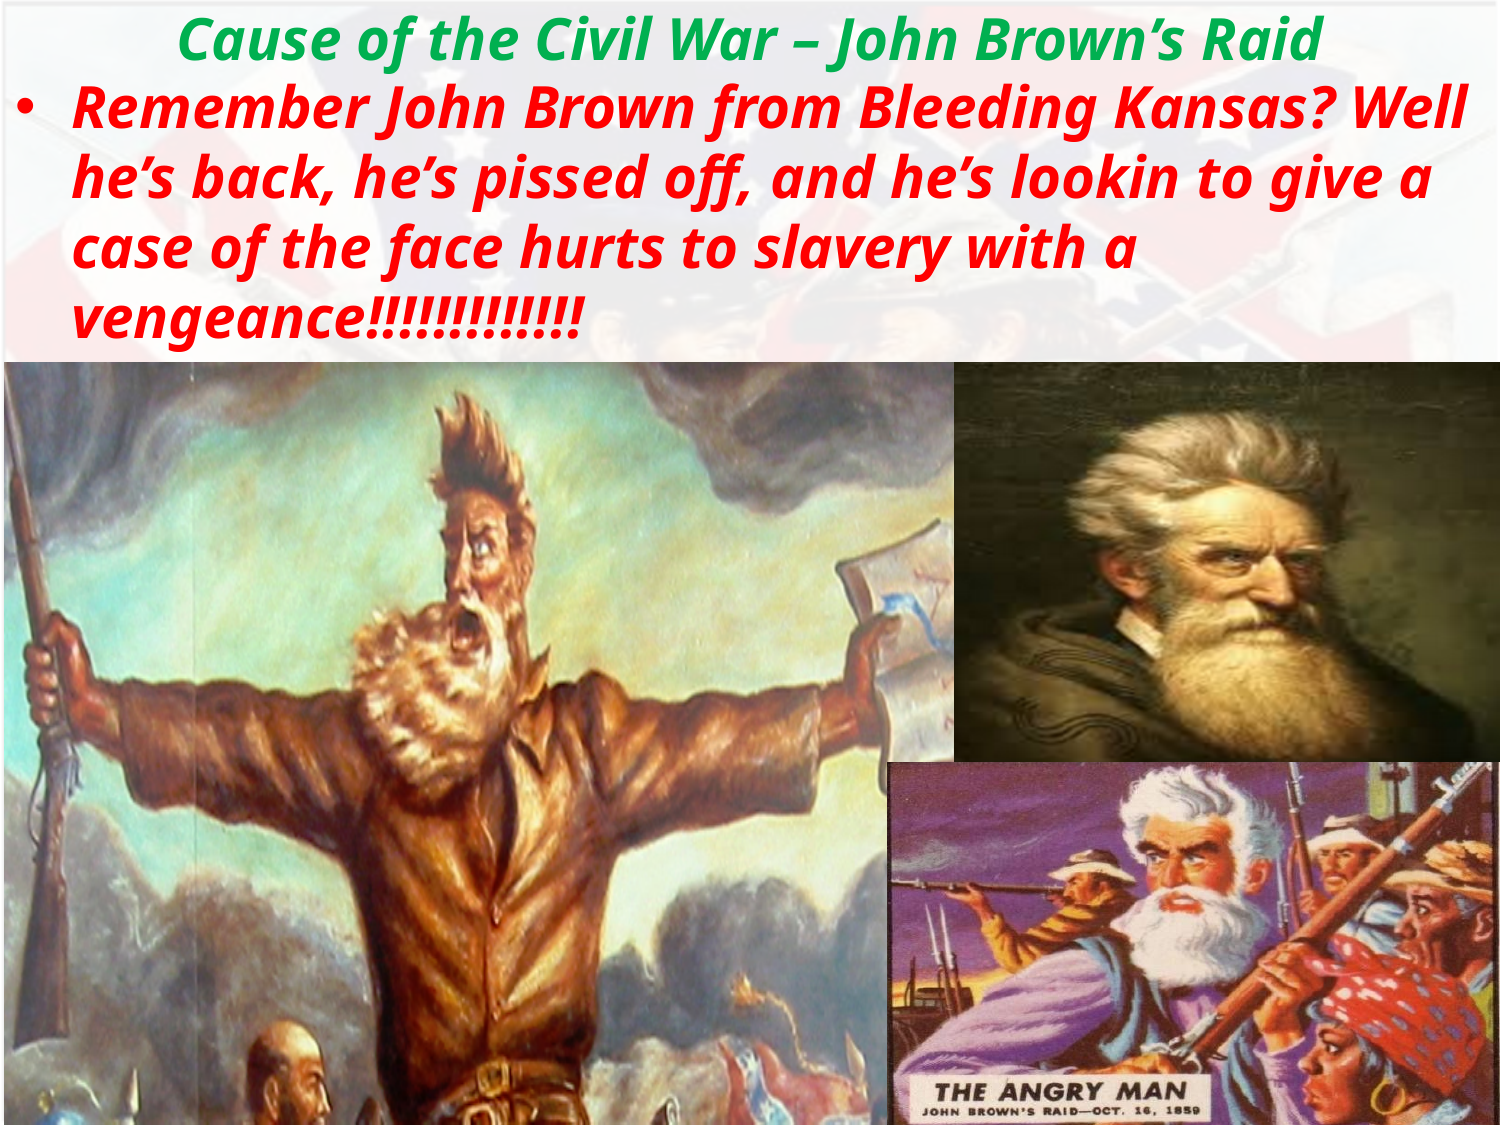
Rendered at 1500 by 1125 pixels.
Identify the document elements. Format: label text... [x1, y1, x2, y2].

list Remember John Brown from Bleeding Kansas? Well he’s back, he’s pissed off, and he’s lookin to give a case of the face hurts to slavery with a vengeance!!!!!!!!!!!!! [0, 62, 1500, 350]
picture [4, 362, 1500, 1125]
title Cause of the Civil War – John Brown’s Raid [0, 0, 1500, 62]
